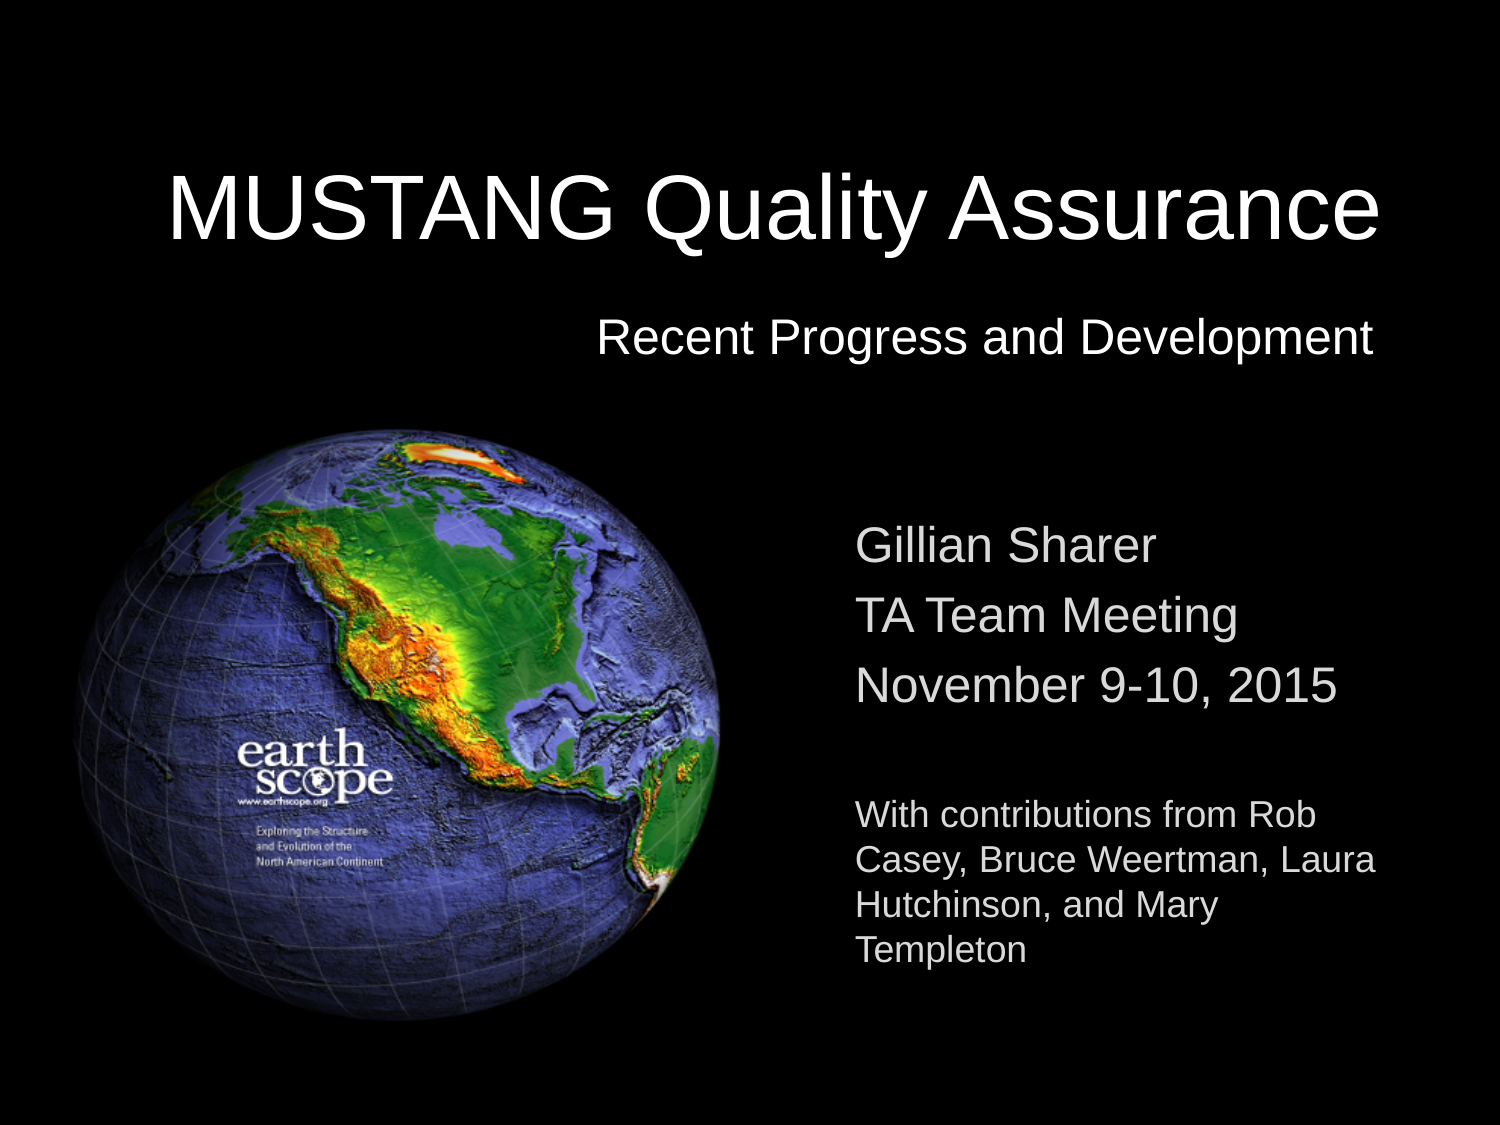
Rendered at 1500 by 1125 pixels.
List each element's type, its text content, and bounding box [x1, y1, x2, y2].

text_box Recent Progress and Development [581, 296, 1403, 372]
title MUSTANG Quality Assurance [137, 109, 1413, 298]
picture [0, 8, 1213, 1121]
text_box Gillian Sharer TA Team Meeting November 9-10, 2015 With contributions from Rob Casey, Bruce Weertman, Laura Hutchinson, and Mary Templeton [839, 504, 1413, 792]
